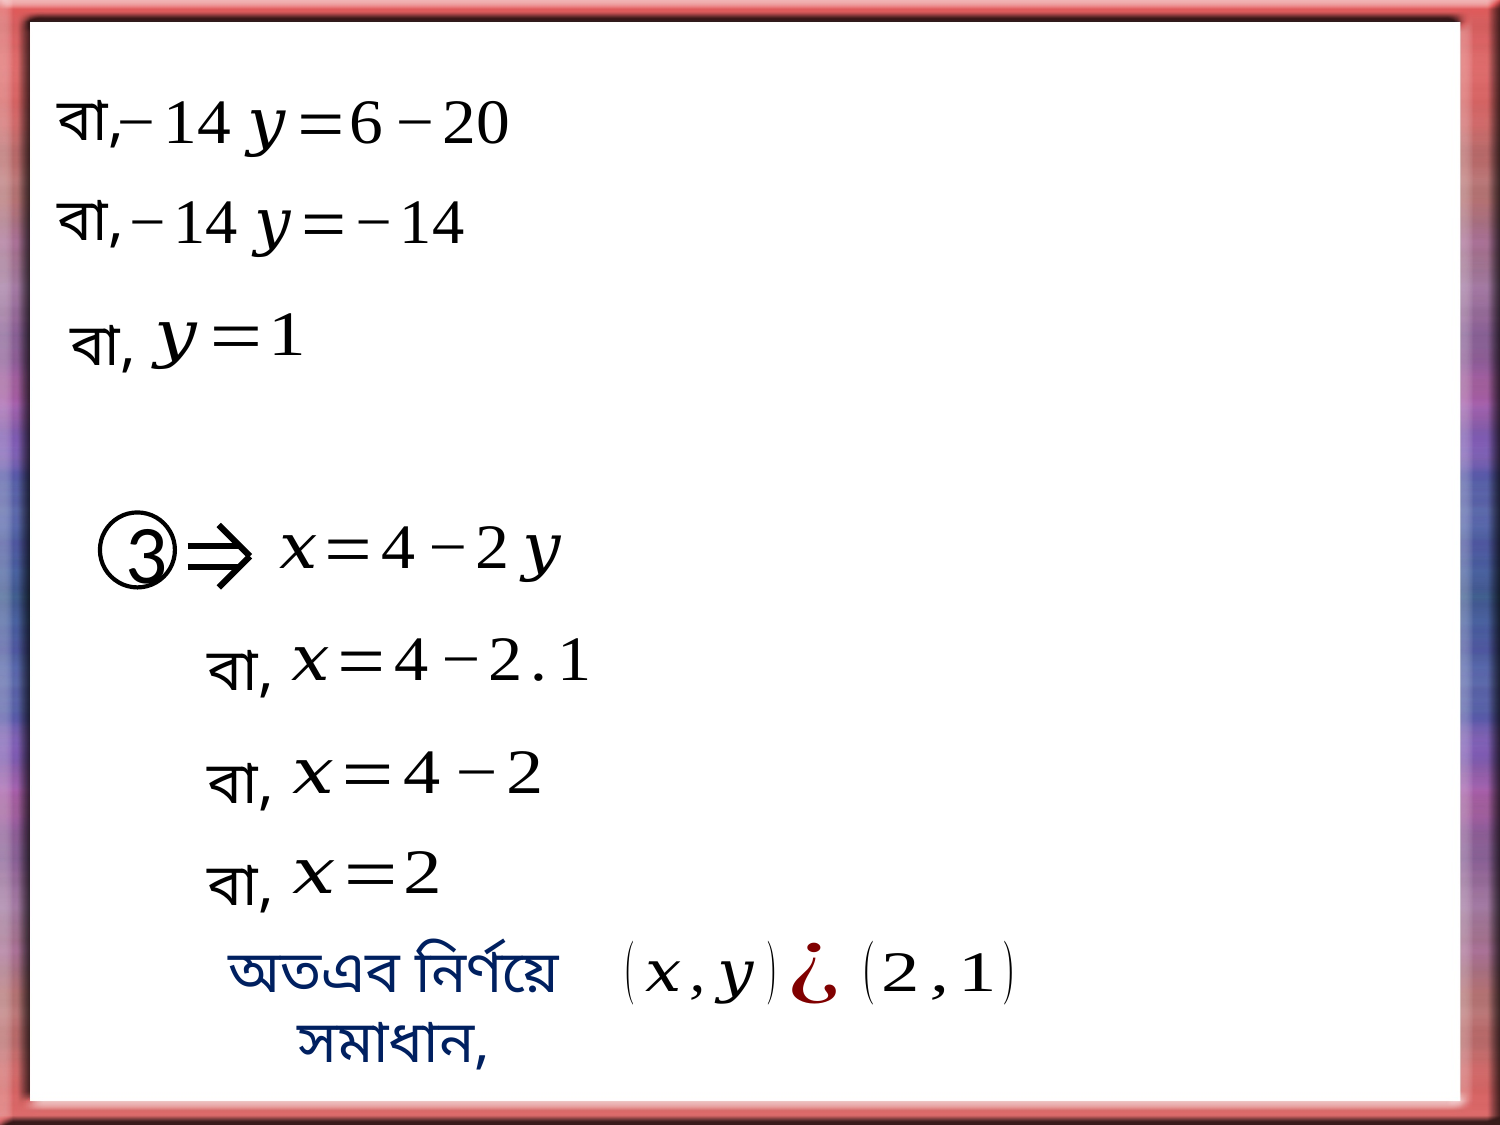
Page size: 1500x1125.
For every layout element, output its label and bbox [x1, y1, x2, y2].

text_box [99, 512, 251, 588]
text_box [199, 624, 591, 711]
picture [0, 0, 1500, 1125]
text_box [199, 837, 444, 926]
text_box [199, 737, 547, 824]
text_box [624, 937, 1016, 1009]
text_box [49, 174, 468, 261]
text_box [62, 299, 307, 387]
text_box [49, 74, 514, 162]
